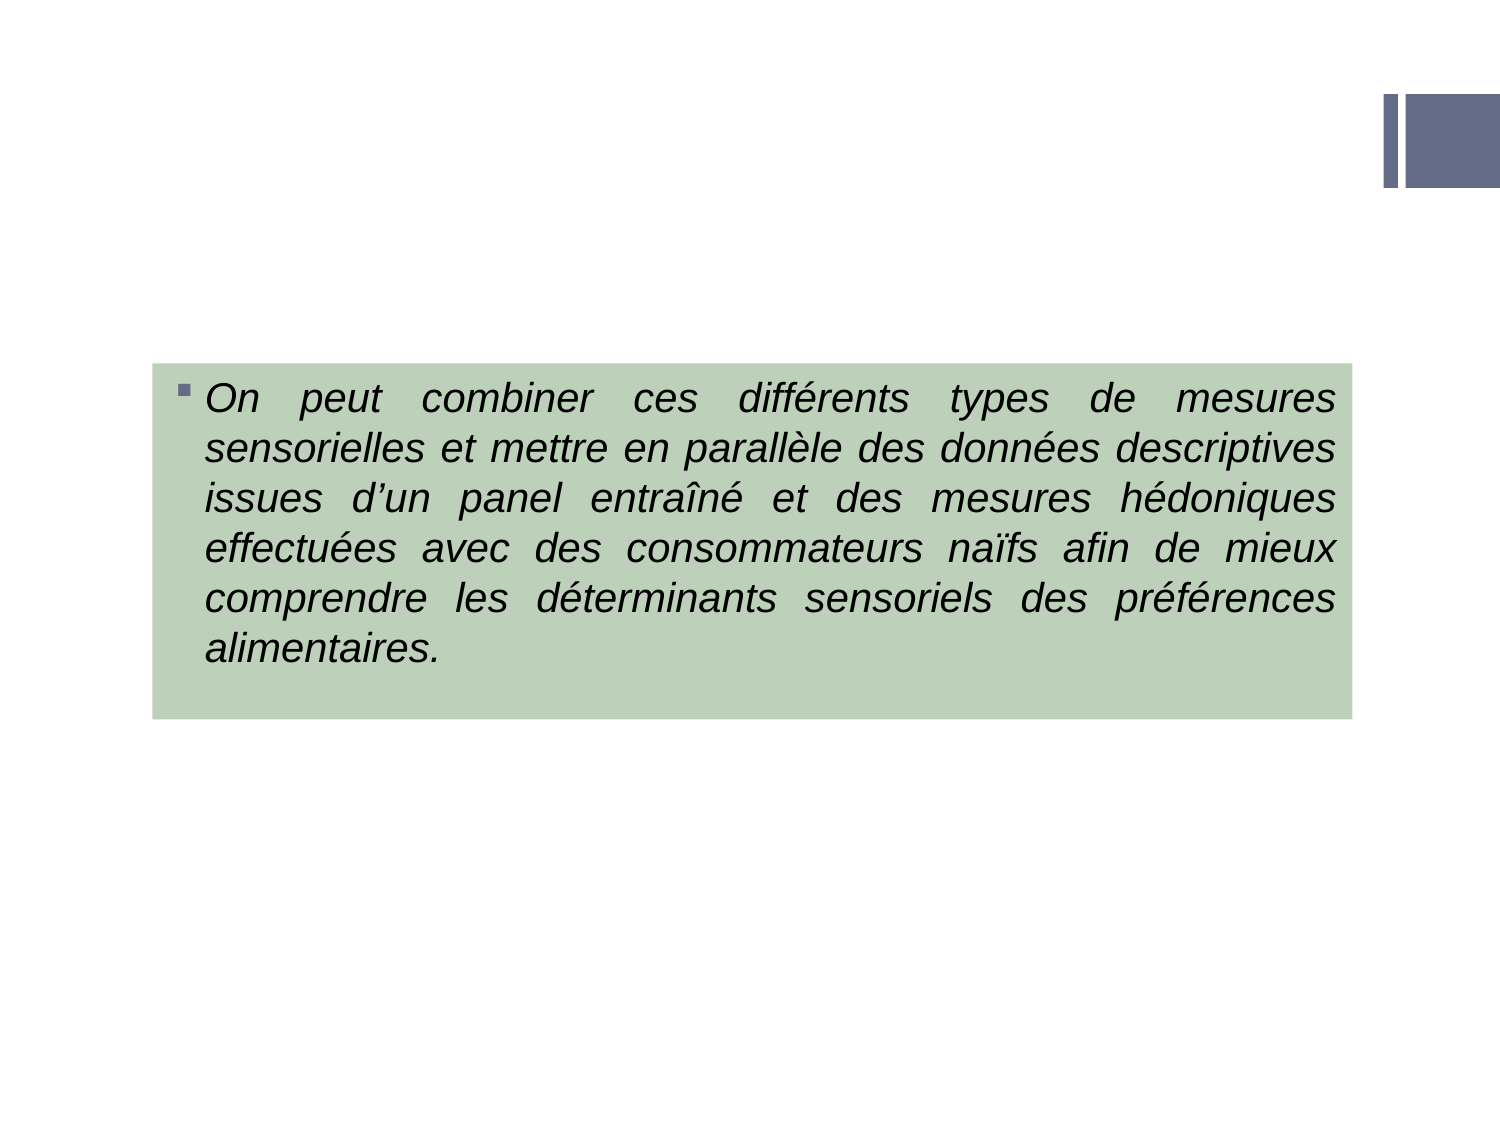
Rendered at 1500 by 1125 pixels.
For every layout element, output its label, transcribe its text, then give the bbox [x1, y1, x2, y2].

list On peut combiner ces différents types de mesures sensorielles et mettre en parallèle des données descriptives issues d’un panel entraîné et des mesures hédoniques effectuées avec des consommateurs naïfs afin de mieux comprendre les déterminants sensoriels des préférences alimentaires. [152, 363, 1353, 720]
